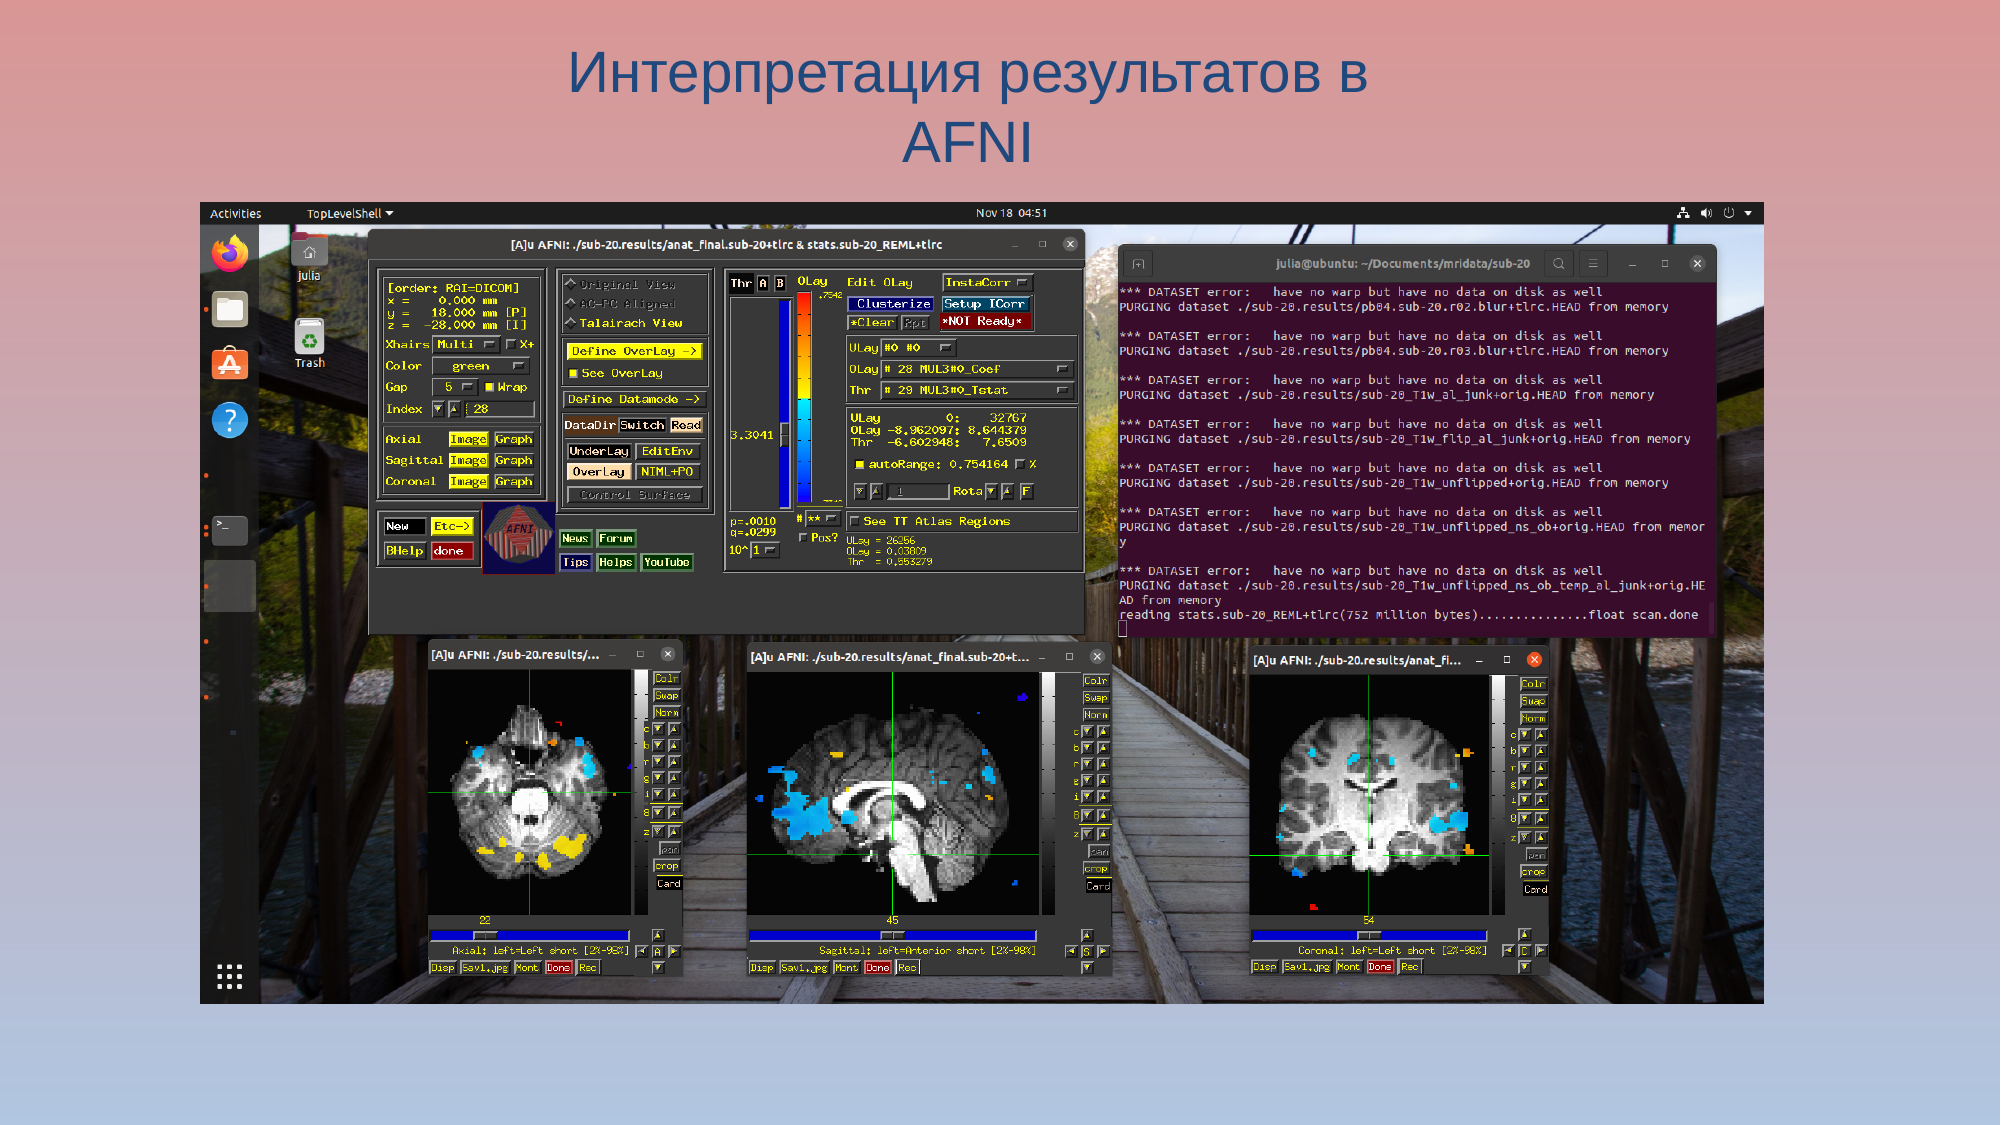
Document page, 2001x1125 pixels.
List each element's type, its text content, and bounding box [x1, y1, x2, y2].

text_box Интерпретация результатов в AFNI [548, 26, 1390, 182]
picture [200, 202, 1765, 1004]
